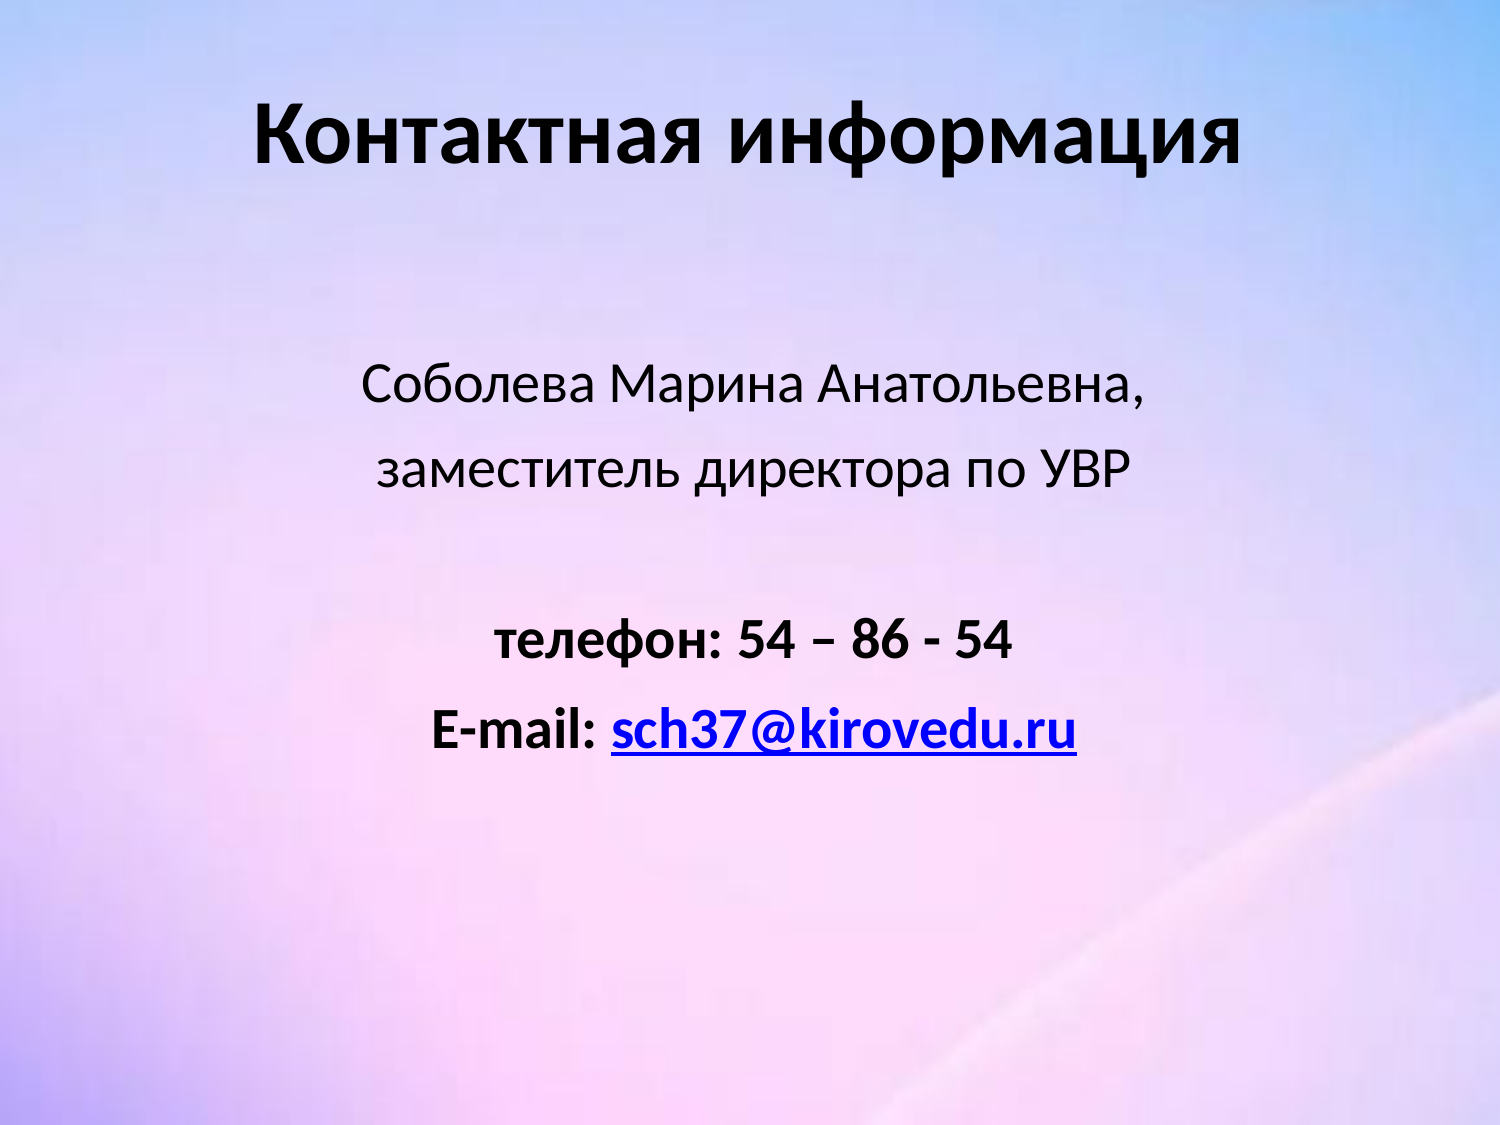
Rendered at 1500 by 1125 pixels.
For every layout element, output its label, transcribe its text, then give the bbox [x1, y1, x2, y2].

text_box Соболева Марина Анатольевна, заместитель директора по УВР телефон: 54 – 86 - 54 Е-mail: sch37@kirovedu.ru [258, 326, 1249, 761]
picture [0, 0, 1500, 1125]
title Контактная информация [169, 24, 1331, 260]
